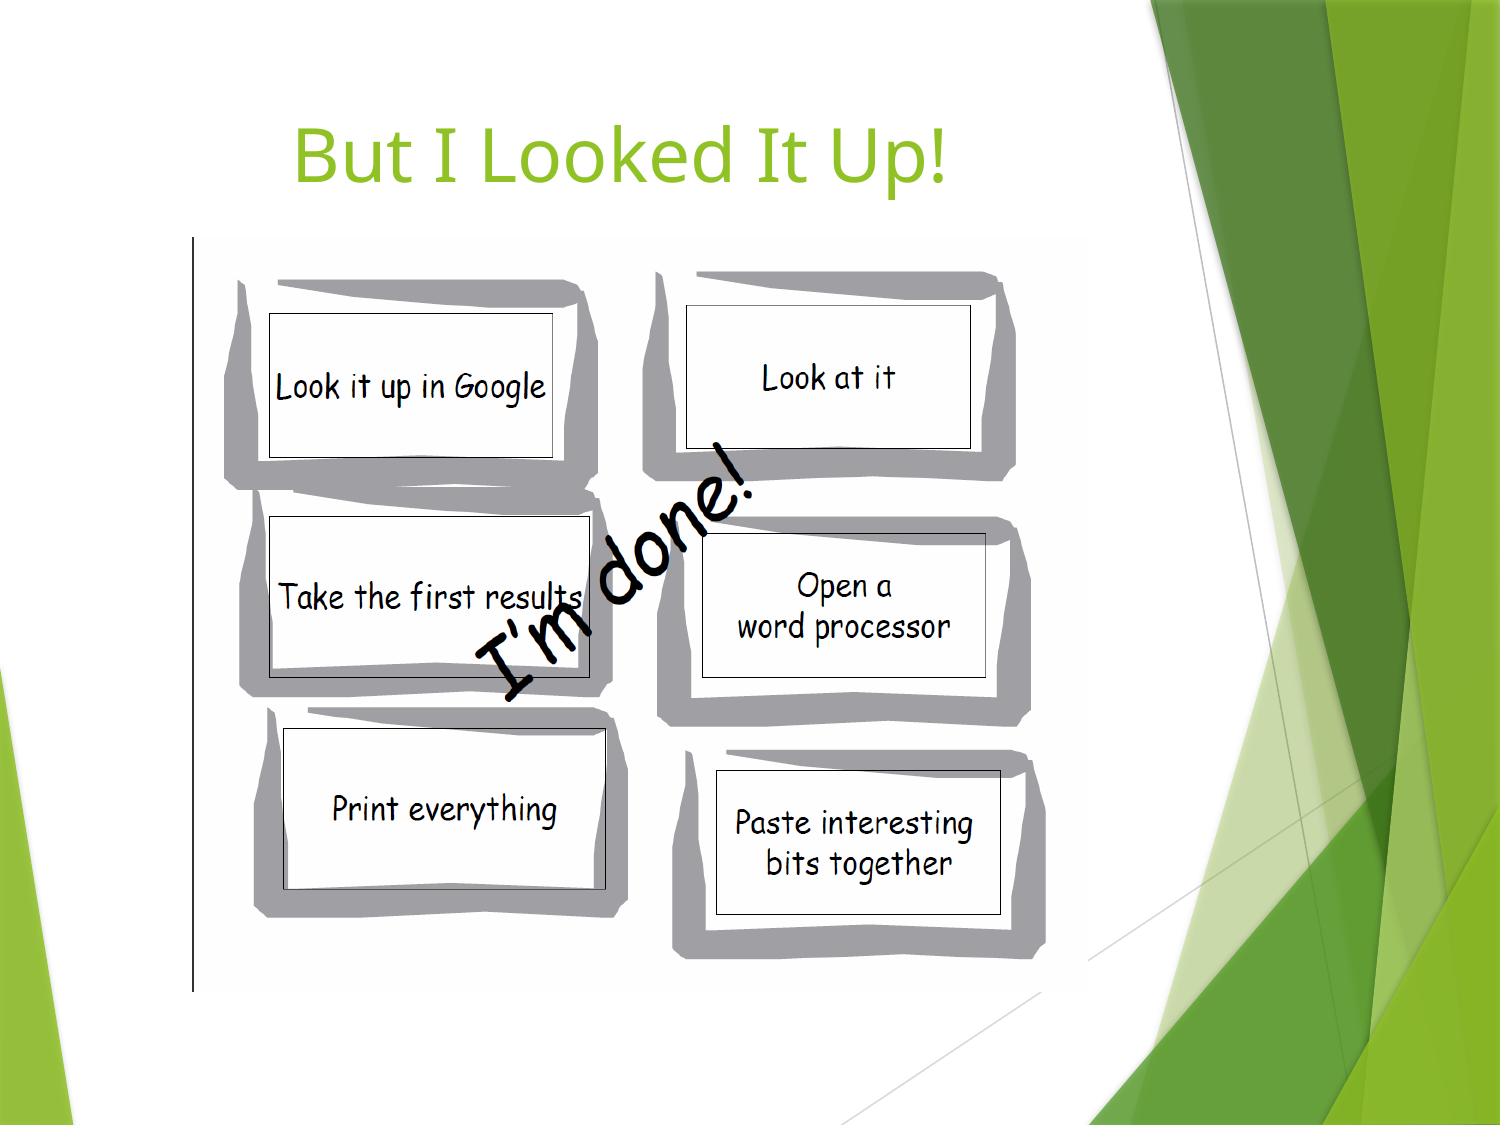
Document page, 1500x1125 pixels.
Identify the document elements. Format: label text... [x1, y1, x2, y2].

title But I Looked It Up! [99, 99, 1142, 317]
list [191, 236, 1088, 992]
